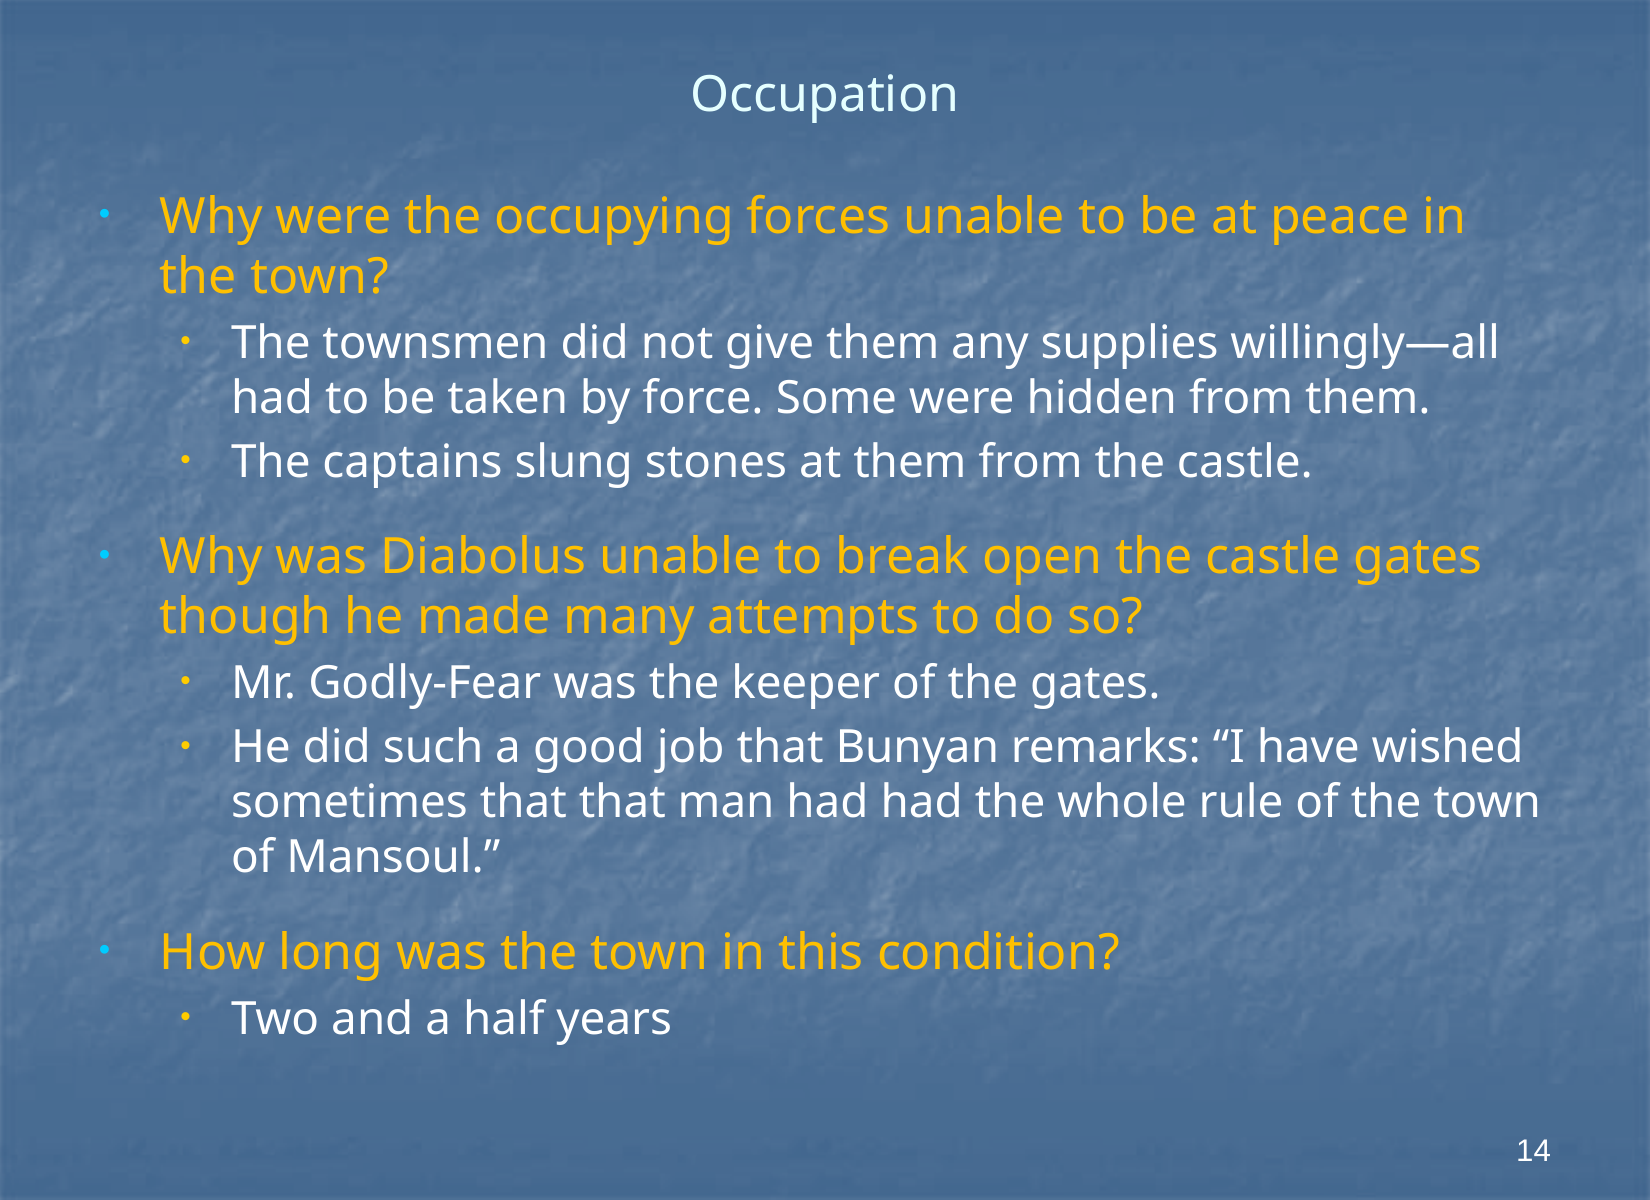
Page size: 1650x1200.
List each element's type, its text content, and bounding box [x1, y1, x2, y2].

title Occupation [82, 37, 1568, 147]
slide_number 14 [1182, 1092, 1568, 1177]
list Why were the occupying forces unable to be at peace in the town? The townsmen did not give them any supplies willingly—all had to be taken by force. Some were hidden from them. The captains slung stones at them from the castle. Why was Diabolus unable to break open the castle gates though he made many attempts to do so? Mr. Godly-Fear was the keeper of the gates. He did such a good job that Bunyan remarks: “I have wished sometimes that that man had had the whole rule of the town of Mansoul.” How long was the town in this condition? Two and a half years [82, 174, 1568, 1101]
